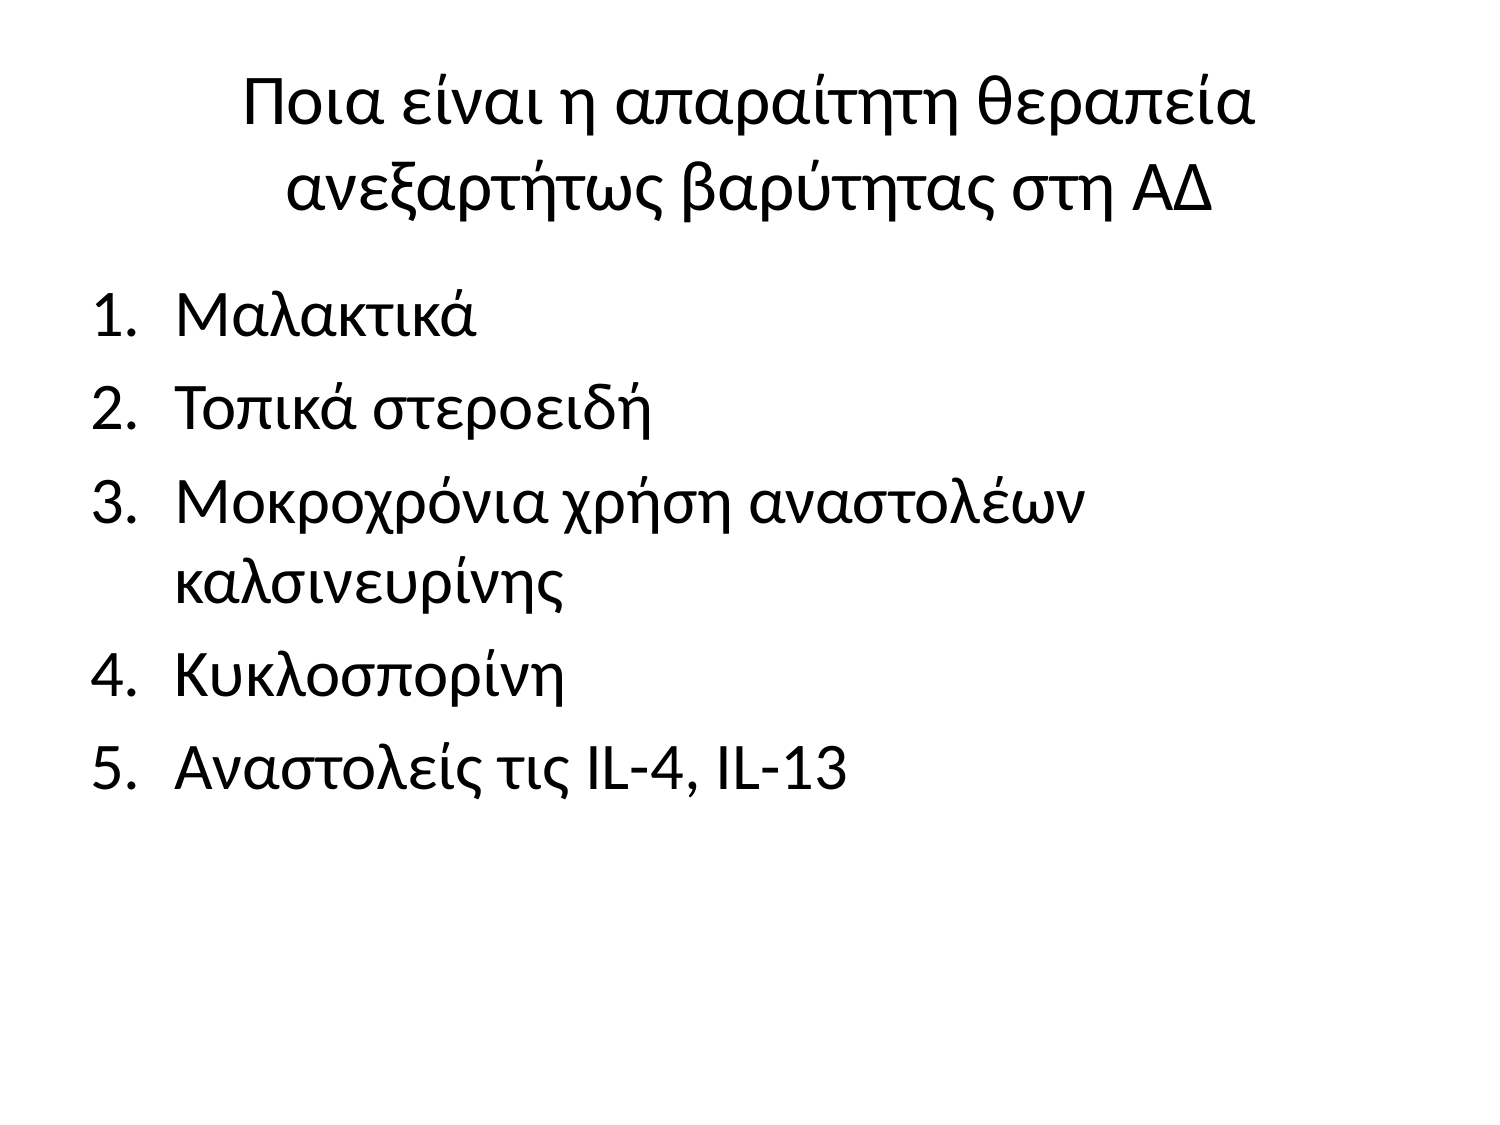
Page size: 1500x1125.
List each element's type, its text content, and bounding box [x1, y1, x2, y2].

list Μαλακτικά Τοπικά στεροειδή Μοκροχρόνια χρήση αναστολέων καλσινευρίνης Κυκλοσπορίνη Αναστολείς τις IL-4, IL-13 [75, 262, 1425, 1005]
title Ποια είναι η απαραίτητη θεραπεία ανεξαρτήτως βαρύτητας στη ΑΔ [75, 45, 1425, 233]
